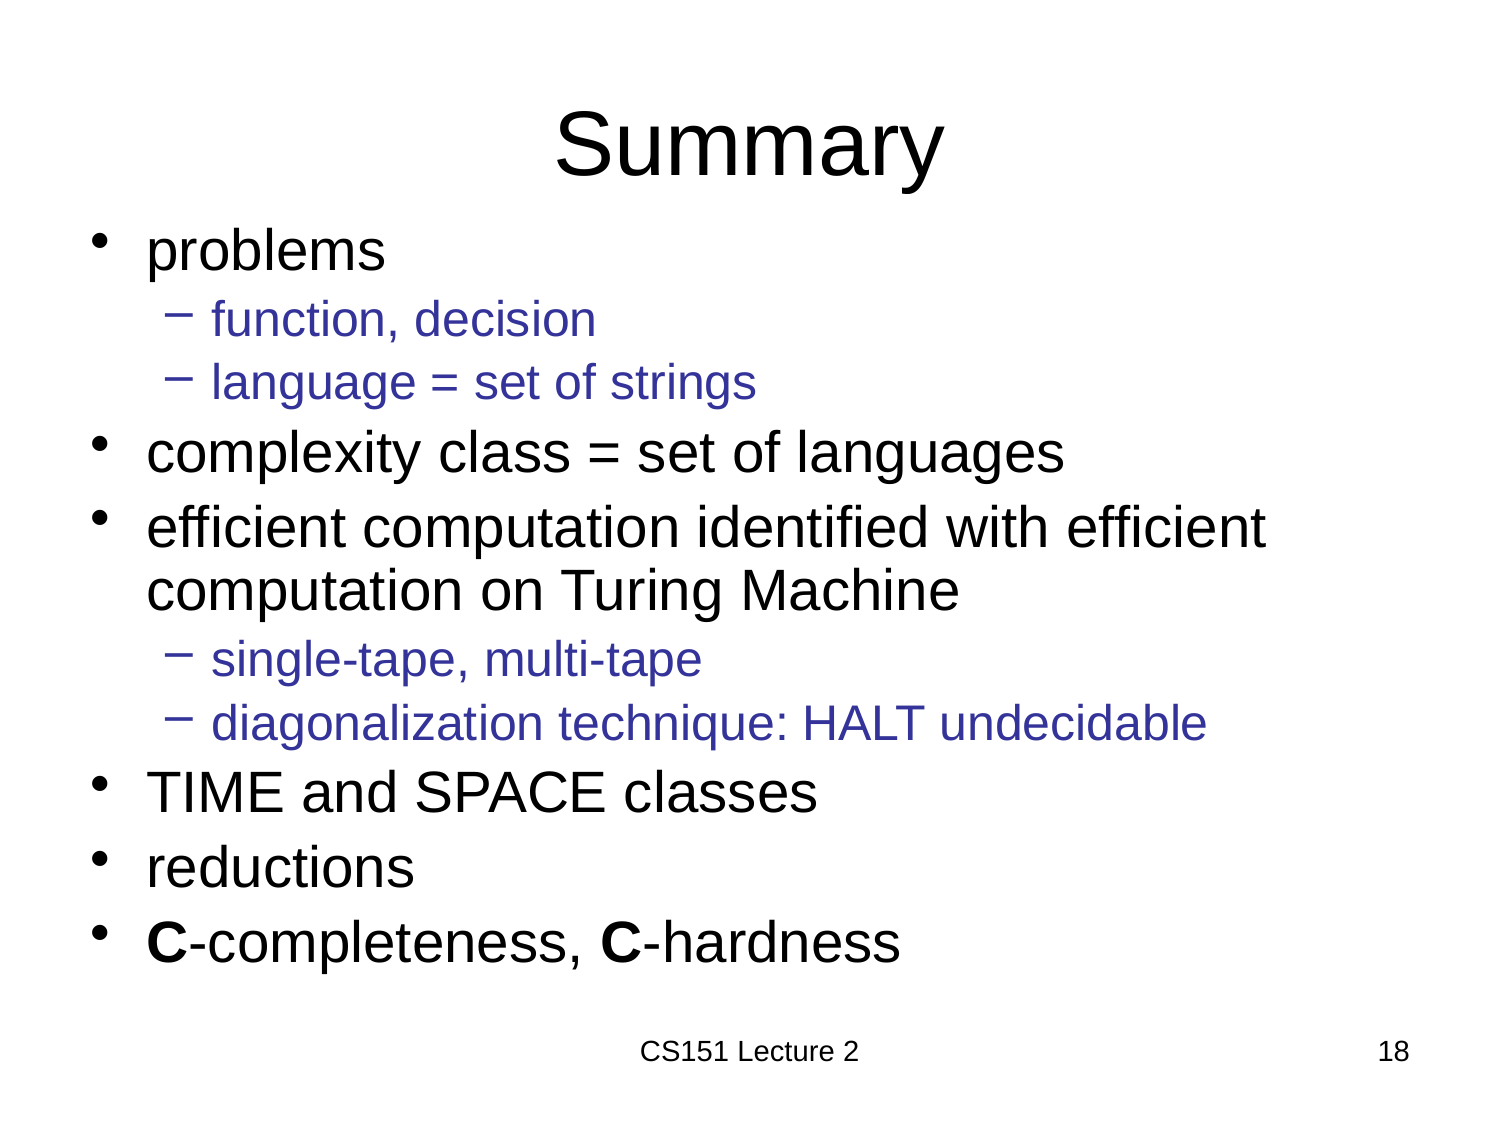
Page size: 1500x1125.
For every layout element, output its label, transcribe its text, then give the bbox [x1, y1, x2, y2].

slide_number 18 [1074, 1024, 1426, 1103]
title Summary [75, 45, 1425, 212]
list problems function, decision language = set of strings complexity class = set of languages efficient computation identified with efficient computation on Turing Machine single-tape, multi-tape diagonalization technique: HALT undecidable TIME and SPACE classes reductions C-completeness, C-hardness [75, 212, 1425, 1005]
footer CS151 Lecture 2 [512, 1024, 988, 1103]
